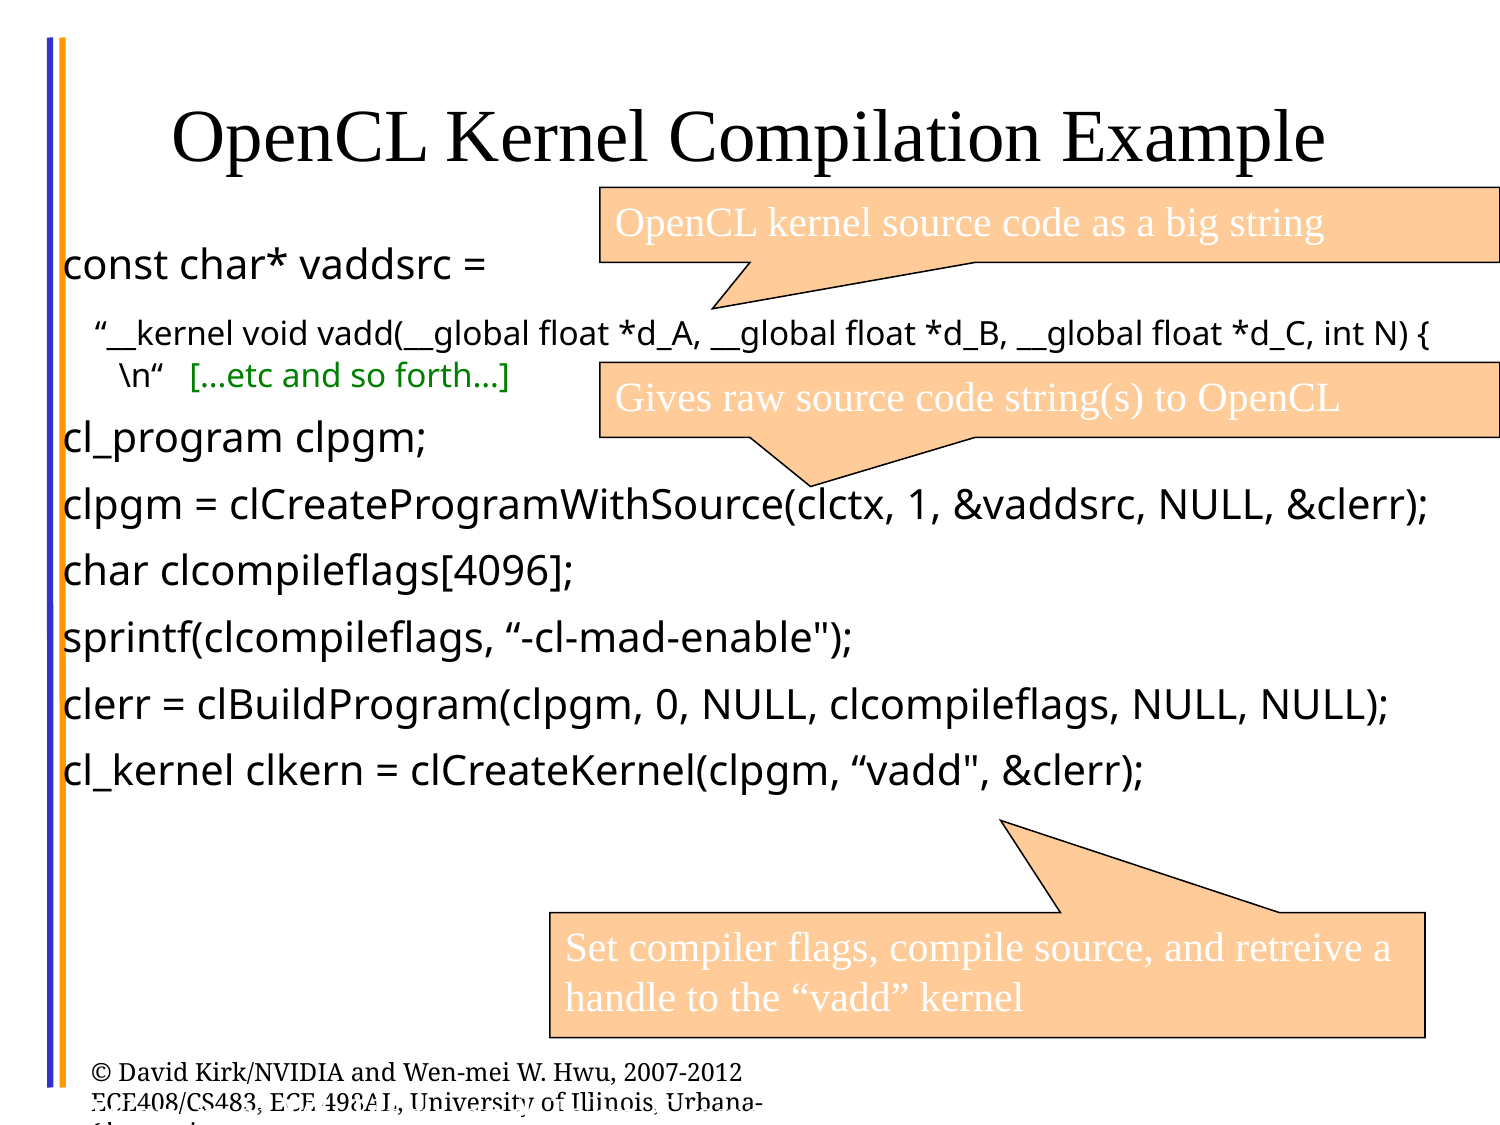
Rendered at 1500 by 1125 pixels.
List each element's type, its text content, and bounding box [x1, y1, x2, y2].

list const char* vaddsrc = “__kernel void vadd(__global float *d_A, __global float *d_B, __global float *d_C, int N) { \n“ […etc and so forth…] cl_program clpgm; clpgm = clCreateProgramWithSource(clctx, 1, &vaddsrc, NULL, &clerr); char clcompileflags[4096]; sprintf(clcompileflags, “-cl-mad-enable"); clerr = clBuildProgram(clpgm, 0, NULL, clcompileflags, NULL, NULL); cl_kernel clkern = clCreateKernel(clpgm, “vadd", &clerr); [62, 237, 1438, 1000]
text_box Set compiler flags, compile source, and retreive a handle to the “vadd” kernel [549, 820, 1426, 1038]
text_box OpenCL kernel source code as a big string [599, 187, 1500, 309]
title OpenCL Kernel Compilation Example [112, 75, 1388, 188]
text_box Gives raw source code string(s) to OpenCL [599, 362, 1500, 487]
footer © Wen-mei W. Hwu and John Stone, Urbana July 22, 2010 [24, 1074, 850, 1125]
